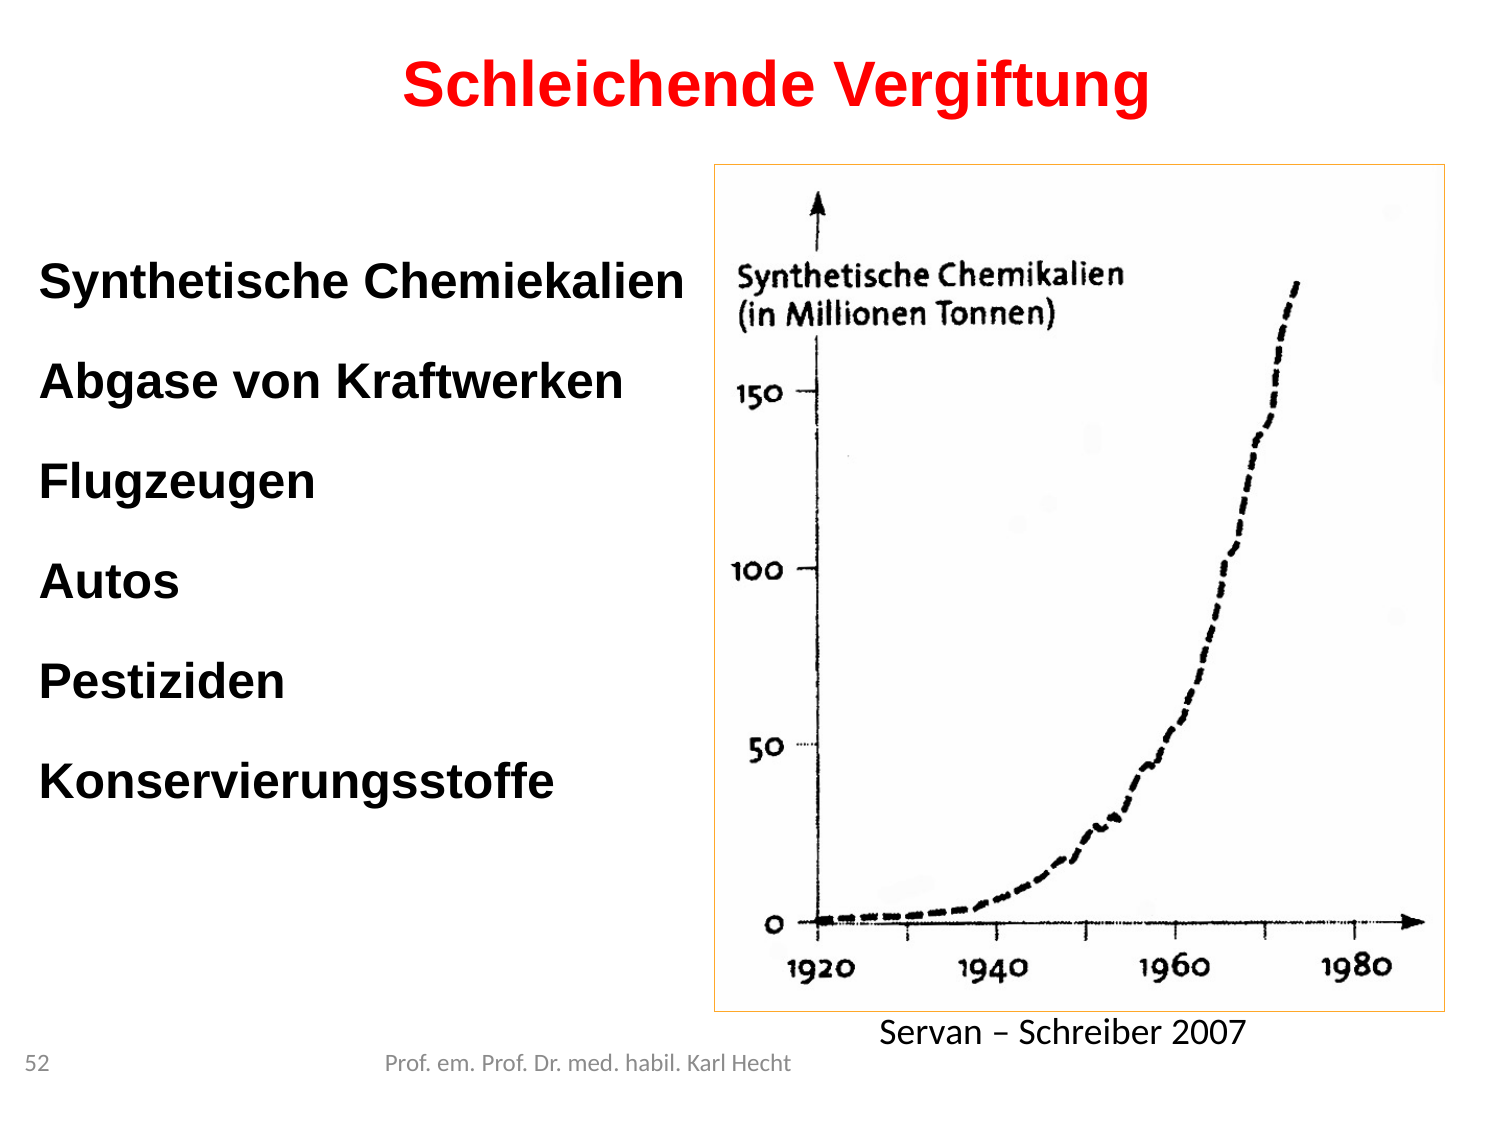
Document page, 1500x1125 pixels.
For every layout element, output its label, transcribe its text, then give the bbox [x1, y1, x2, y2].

footer Prof. em. Prof. Dr. med. habil. Karl Hecht [104, 1039, 1073, 1084]
title Schleichende Vergiftung [93, 35, 1461, 128]
text_box Servan – Schreiber 2007 [864, 1021, 1263, 1060]
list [714, 163, 1445, 1012]
list Synthetische Chemiekalien Abgase von Kraftwerken Flugzeugen Autos Pestiziden Konservierungsstoffe [23, 210, 844, 1026]
slide_number 52 [5, 1037, 65, 1085]
